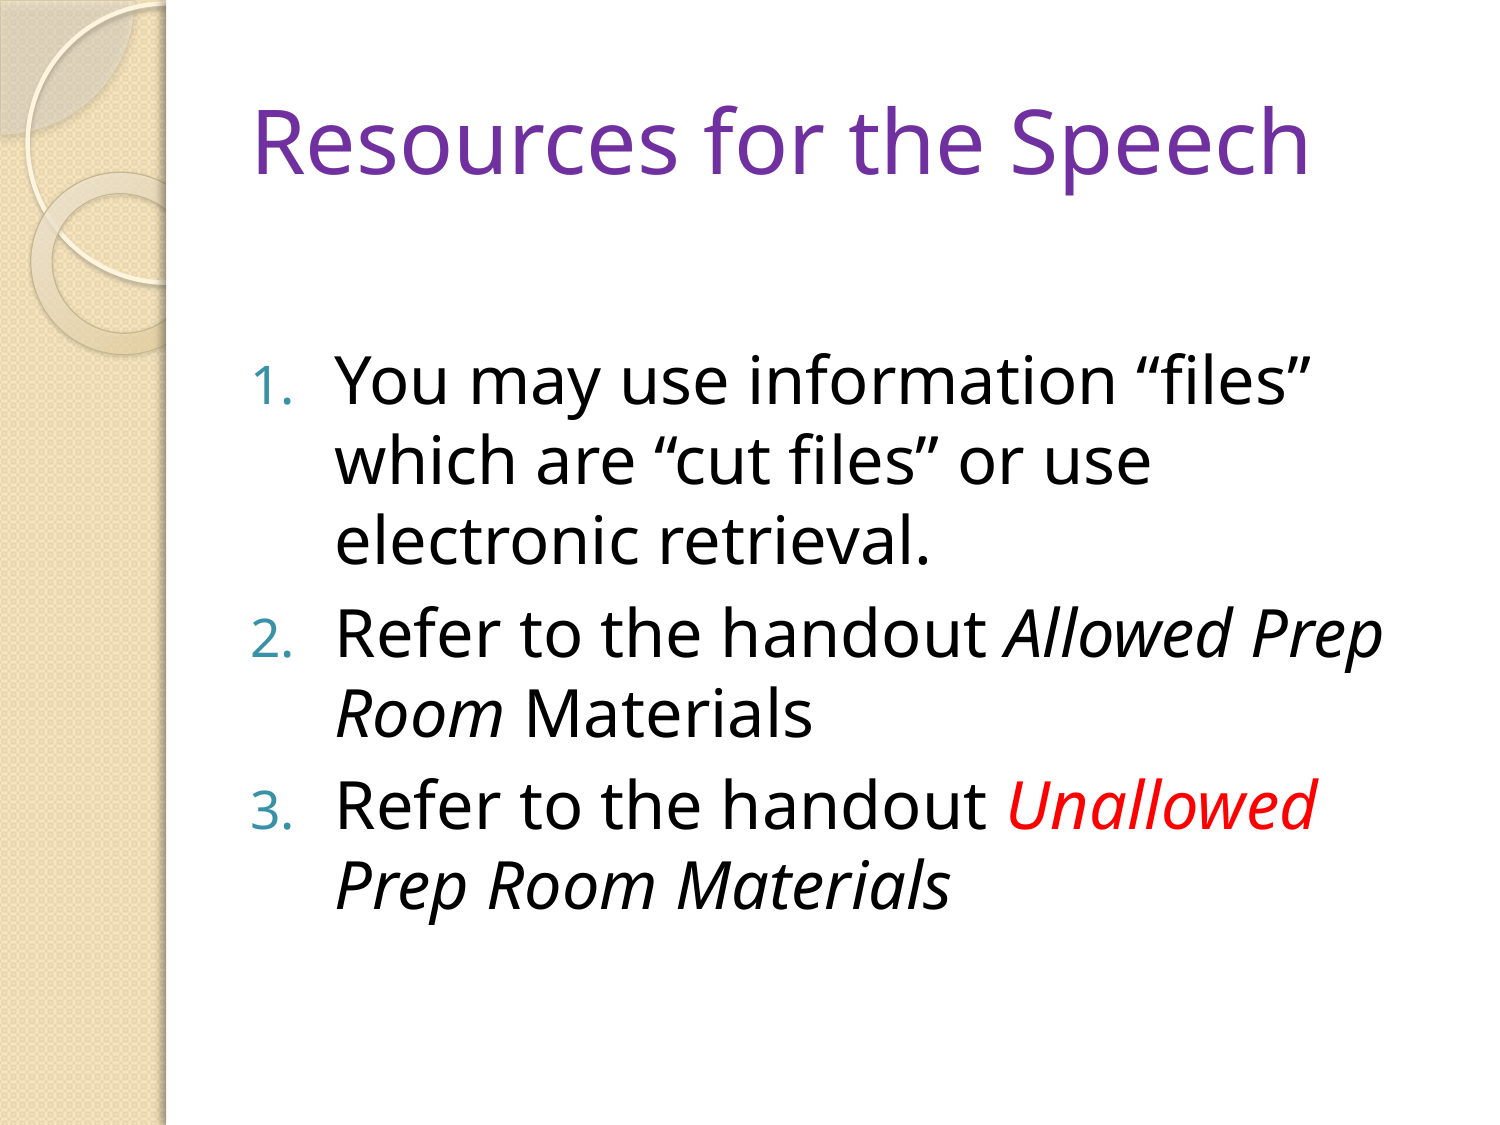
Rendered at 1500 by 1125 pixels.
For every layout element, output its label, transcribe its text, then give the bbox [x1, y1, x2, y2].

list You may use information “files” which are “cut files” or use electronic retrieval. Refer to the handout Allowed Prep Room Materials Refer to the handout Unallowed Prep Room Materials [235, 237, 1466, 1025]
title Resources for the Speech [235, 45, 1466, 233]
